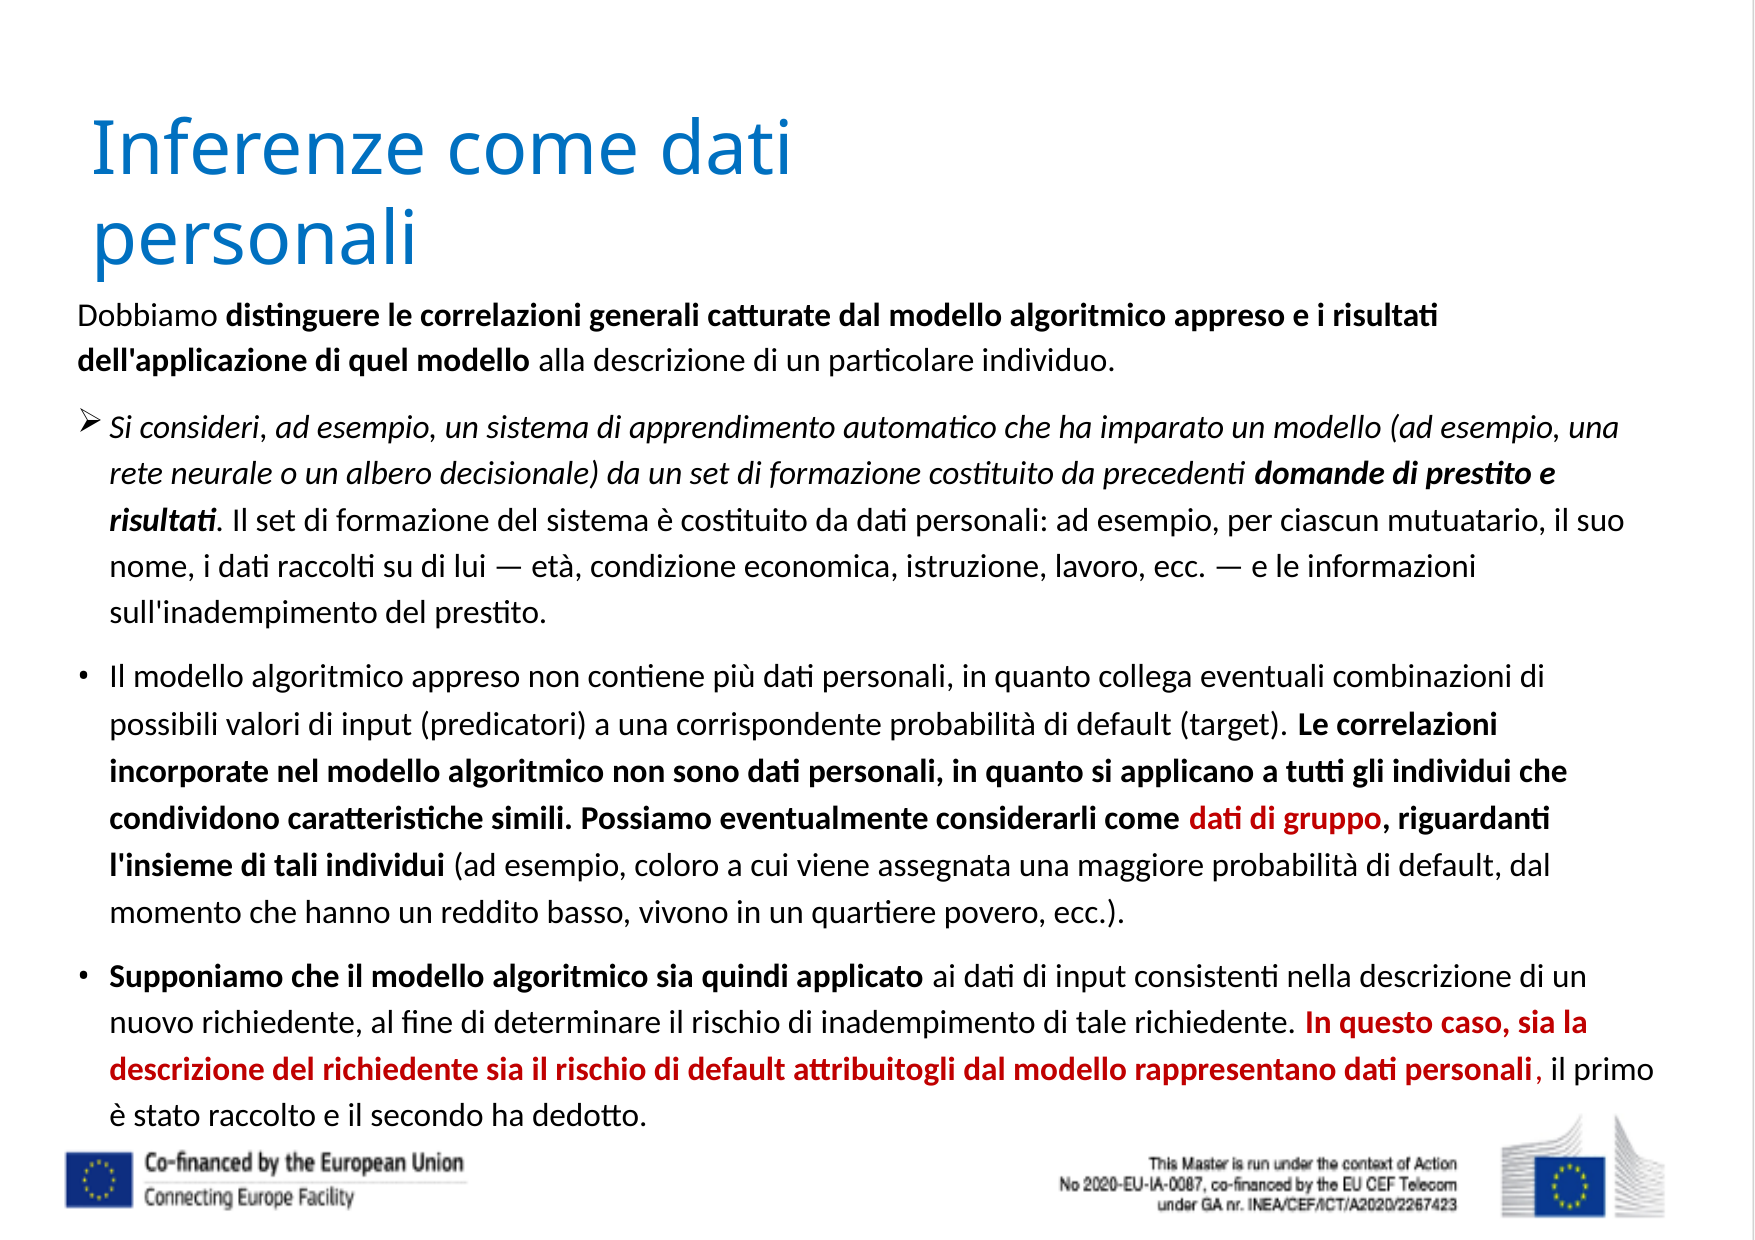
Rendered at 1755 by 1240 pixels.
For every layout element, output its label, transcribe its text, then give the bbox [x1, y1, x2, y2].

text_box Dobbiamo distinguere le correlazioni generali catturate dal modello algoritmico appreso e i risultati dell'applicazione di quel modello alla descrizione di un particolare individuo. Si consideri, ad esempio, un sistema di apprendimento automatico che ha imparato un modello (ad esempio, una rete neurale o un albero decisionale) da un set di formazione costituito da precedenti domande di prestito e risultati. Il set di formazione del sistema è costituito da dati personali: ad esempio, per ciascun mutuatario, il suo nome, i dati raccolti su di lui — età, condizione economica, istruzione, lavoro, ecc. — e le informazioni sull'inadempimento del prestito. Il modello algoritmico appreso non contiene più dati personali, in quanto collega eventuali combinazioni di possibili valori di input (predicatori) a una corrispondente probabilità di default (target). Le correlazioni incorporate nel modello algoritmico non sono dati personali, in quanto si applicano a tutti gli individui che condividono caratteristiche simili. Possiamo eventualmente considerarli come dati di gruppo, riguardanti l'insieme di tali individui (ad esempio, coloro a cui viene assegnata una maggiore probabilità di default, dal momento che hanno un reddito basso, vivono in un quartiere povero, ecc.). Supponiamo che il modello algoritmico sia quindi applicato ai dati di input consistenti nella descrizione di un nuovo richiedente, al fine di determinare il rischio di inadempimento di tale richiedente. In questo caso, sia la descrizione del richiedente sia il rischio di default attribuitogli dal modello rappresentano dati personali, il primo è stato raccolto e il secondo ha dedotto. [75, 286, 1678, 1134]
title Inferenze come dati personali [89, 97, 949, 286]
picture [0, 0, 1755, 1240]
